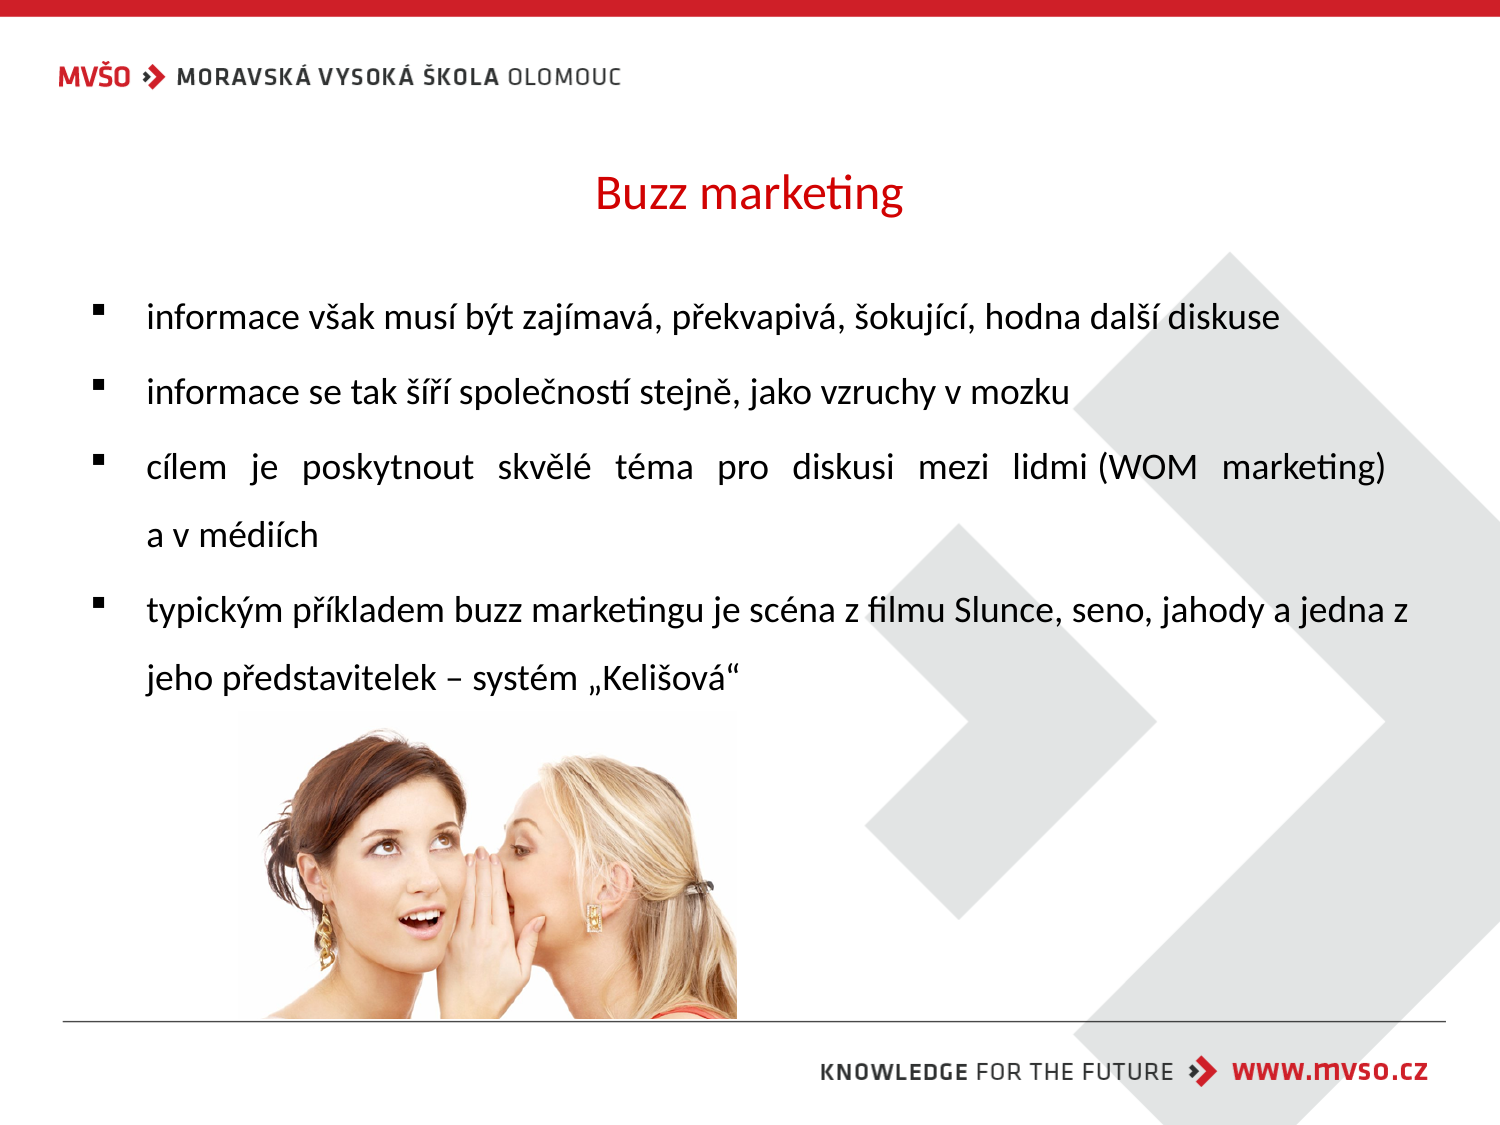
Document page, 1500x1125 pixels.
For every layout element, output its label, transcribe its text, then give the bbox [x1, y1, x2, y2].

list informace však musí být zajímavá, překvapivá, šokující, hodna další diskuse informace se tak šíří společností stejně, jako vzruchy v mozku cílem je poskytnout skvělé téma pro diskusi mezi lidmi (WOM marketing) a v médiích typickým příkladem buzz marketingu je scéna z filmu Slunce, seno, jahody a jedna z jeho představitelek – systém „Kelišová“ [75, 262, 1425, 1005]
picture [0, 0, 1500, 1125]
title Buzz marketing [75, 129, 1425, 250]
